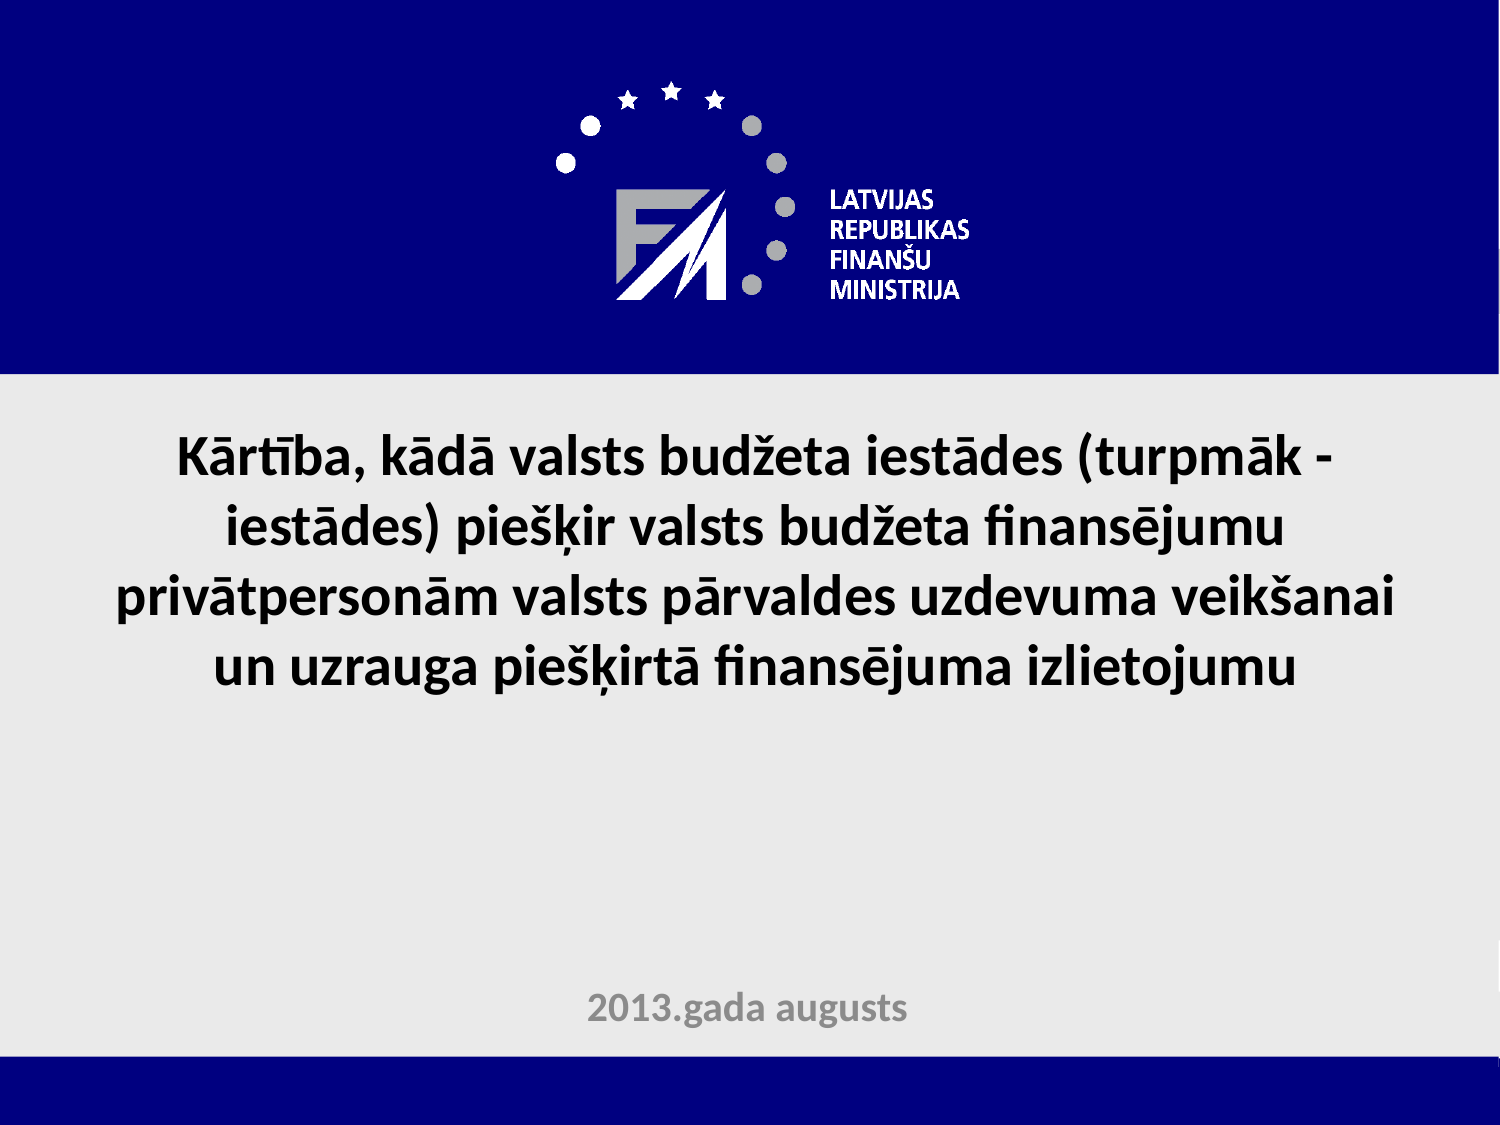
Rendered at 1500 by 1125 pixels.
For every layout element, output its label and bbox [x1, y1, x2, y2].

picture [348, 0, 1176, 409]
text_box [0, 0, 1499, 1124]
